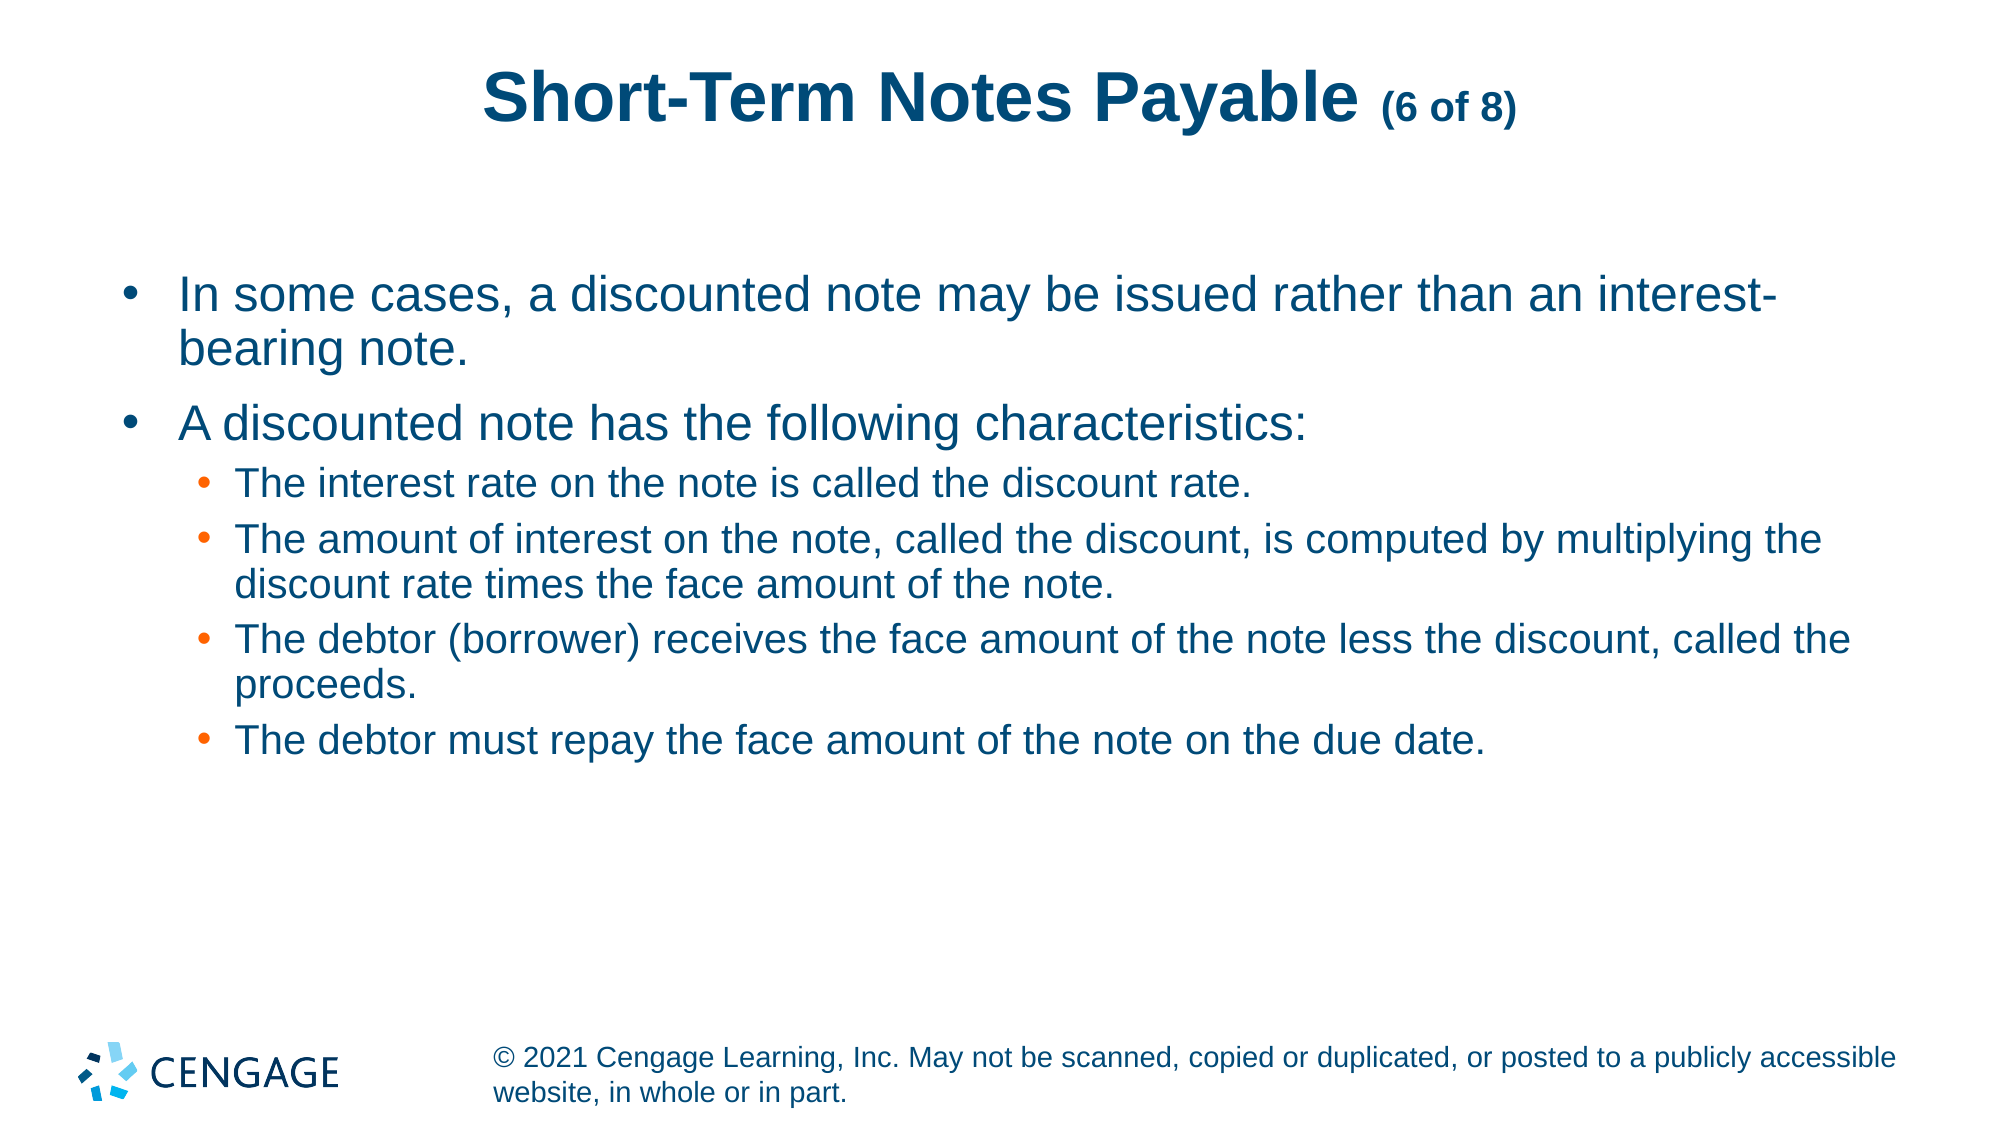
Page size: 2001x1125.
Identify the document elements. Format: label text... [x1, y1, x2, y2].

picture [78, 1042, 338, 1101]
title Short-Term Notes Payable (6 of 8) [137, 59, 1863, 171]
list In some cases, a discounted note may be issued rather than an interest-bearing note. A discounted note has the following characteristics: The interest rate on the note is called the discount rate. The amount of interest on the note, called the discount, is computed by multiplying the discount rate times the face amount of the note. The debtor (borrower) receives the face amount of the note less the discount, called the proceeds. The debtor must repay the face amount of the note on the due date. [121, 268, 1880, 990]
